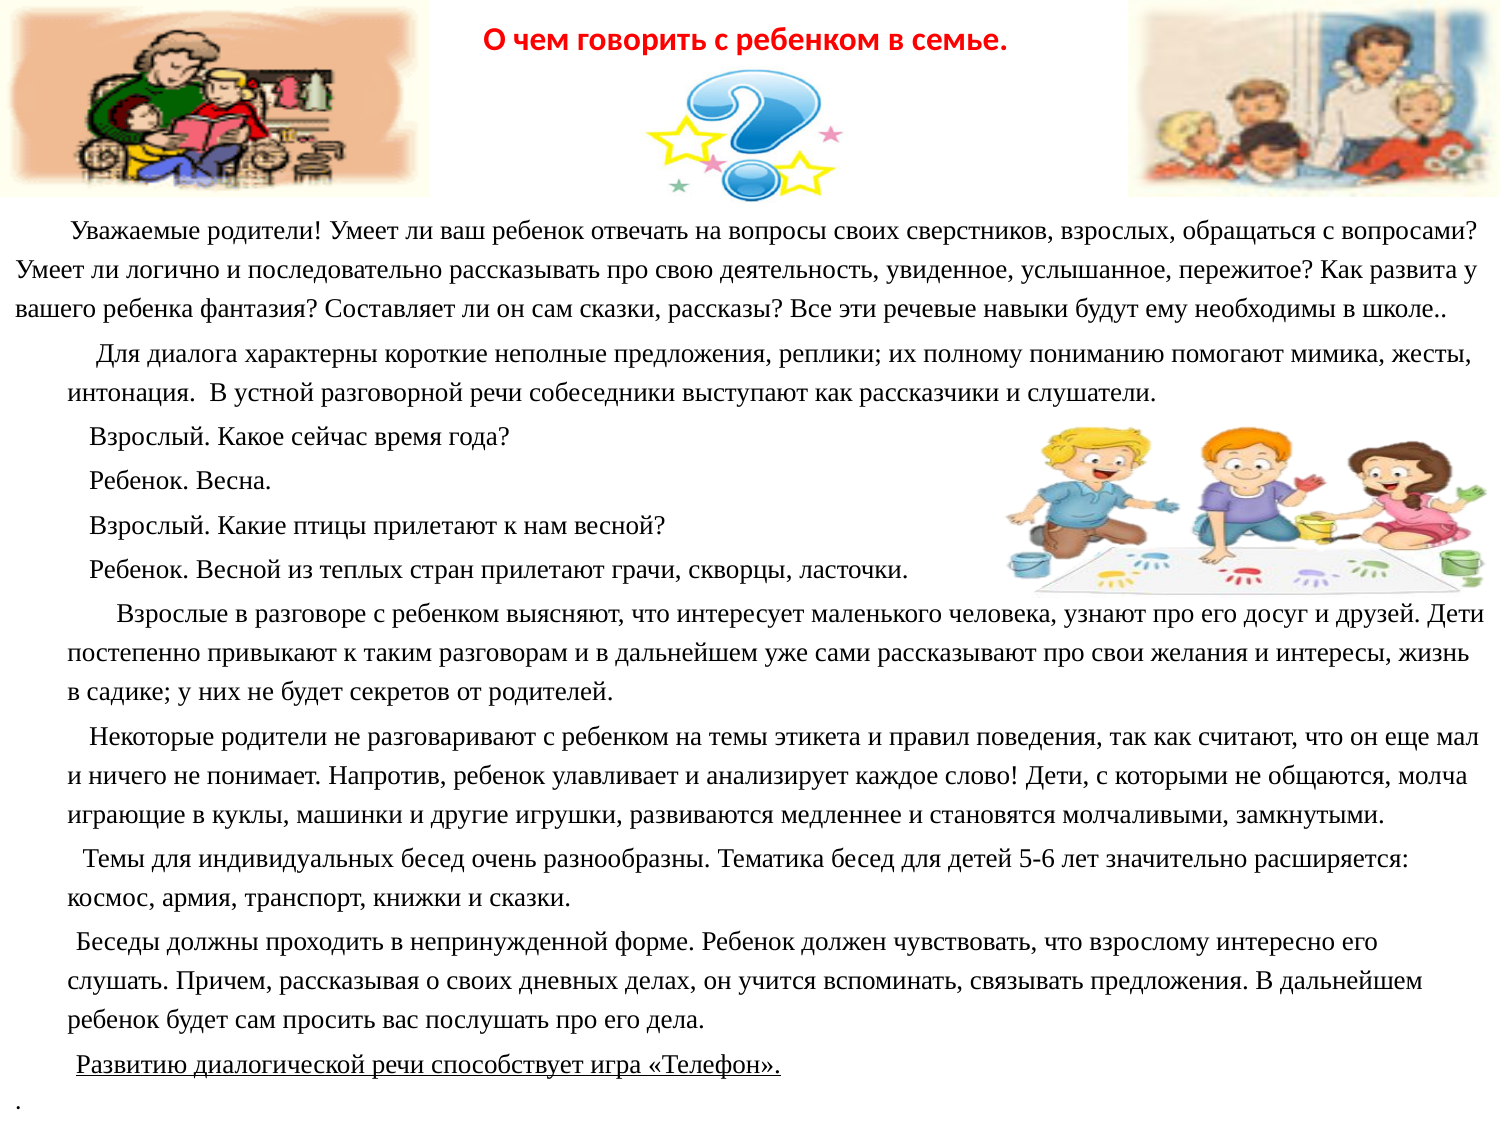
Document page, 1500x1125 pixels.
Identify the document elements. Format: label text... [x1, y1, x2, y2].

picture [631, 66, 858, 209]
picture [997, 408, 1500, 599]
picture [0, 0, 430, 197]
list Уважаемые родители! Умеет ли ваш ребенок отвечать на вопросы своих сверстников, взрослых, обращаться с вопросами? Умеет ли логично и последовательно рассказывать про свою деятельность, увиденное, услышанное, пережитое? Как развита у вашего ребенка фантазия? Составляет ли он сам сказки, рассказы? Все эти речевые навыки будут ему необходимы в школе.. Для диалога характерны короткие неполные предложения, реплики; их полному пониманию помогают мимика, жесты, интонация. В устной разговорной речи собеседники выступают как рассказчики и слушатели. Взрослый. Какое сейчас время года? Ребенок. Весна. Взрослый. Какие птицы прилетают к нам весной? Ребенок. Весной из теплых стран прилетают грачи, скворцы, ласточки. Взрослые в разговоре с ребенком выясняют, что интересует маленького человека, узнают про его досуг и друзей. Дети постепенно привыкают к таким разговорам и в дальнейшем уже сами рассказывают про свои желания и интересы, жизнь в садике; у них не будет секретов от родителей. Некоторые родители не разговаривают с ребенком на темы этикета и правил поведения, так как считают, что он еще мал и ничего не понимает. Напротив, ребенок улавливает и анализирует каждое слово! Дети, с которыми не общаются, молча играющие в куклы, машинки и другие игрушки, развиваются медленнее и становятся молчаливыми, замкнутыми. Темы для индивидуальных бесед очень разнообразны. Тематика бесед для детей 5-6 лет значительно расширяется: космос, армия, транспорт, книжки и сказки. Беседы должны проходить в непринужденной форме. Ребенок должен чувствовать, что взрослому интересно его слушать. Причем, рассказывая о своих дневных делах, он учится вспоминать, связывать предложения. В дальнейшем ребенок будет сам просить вас послушать про его дела. Развитию диалогической речи способствует игра «Телефон». . [0, 0, 1500, 1125]
picture [1127, 0, 1500, 197]
